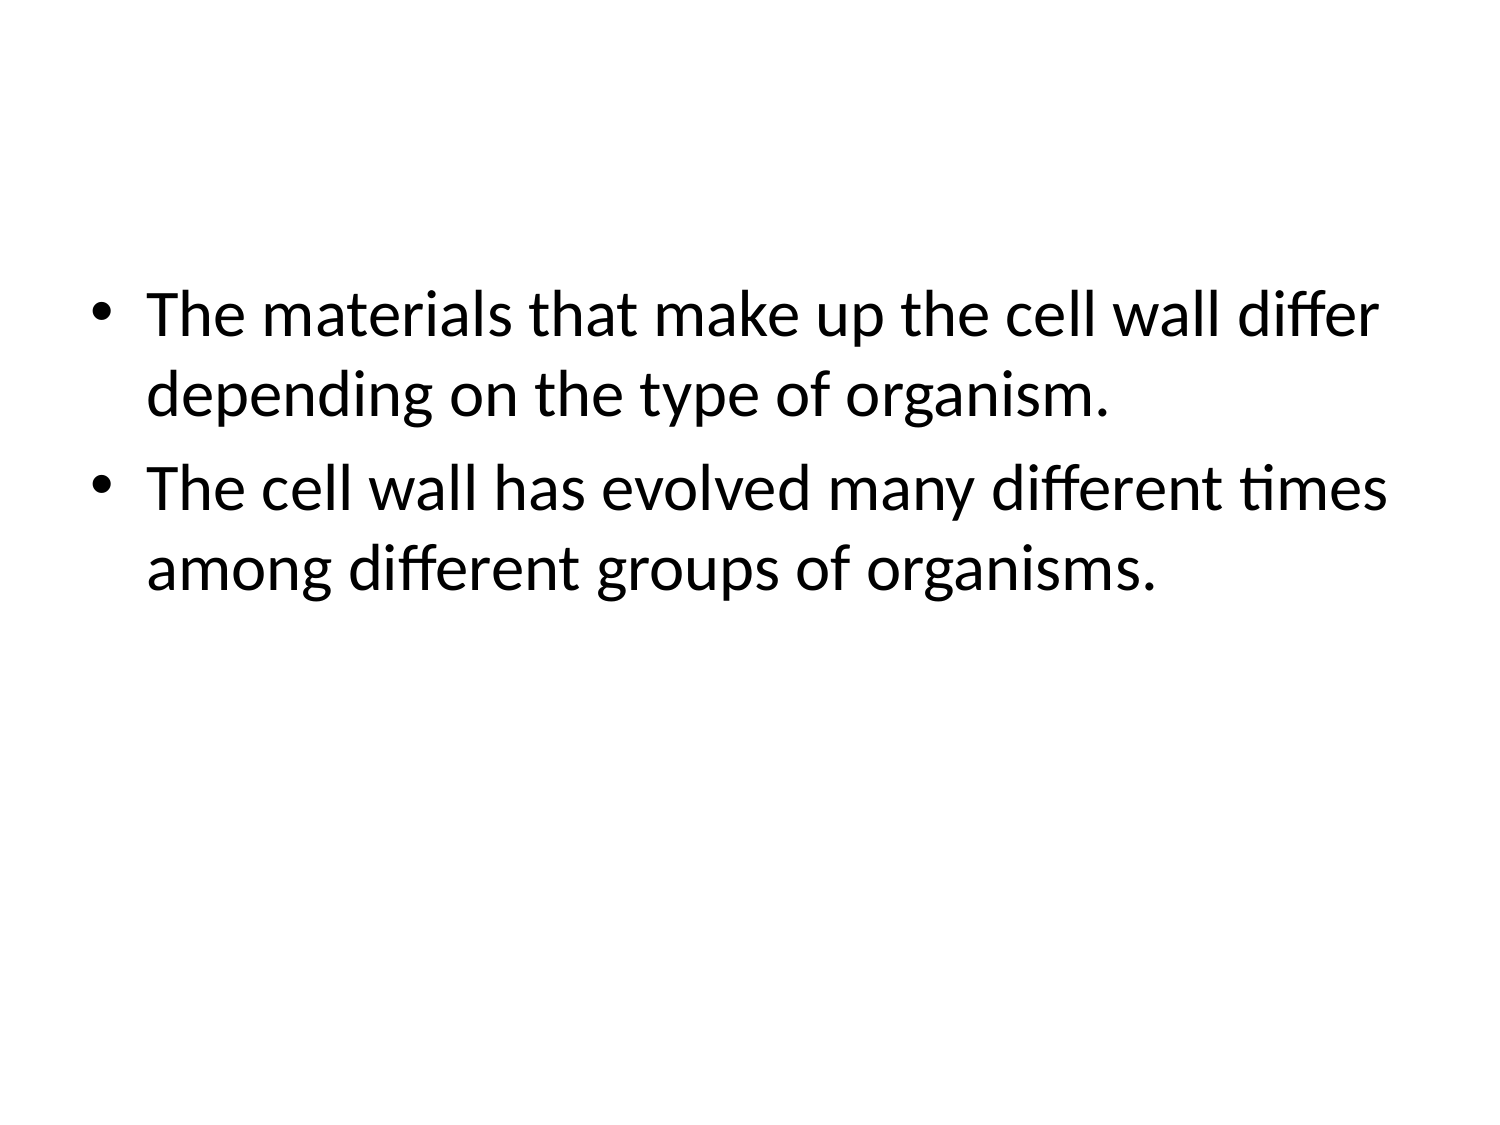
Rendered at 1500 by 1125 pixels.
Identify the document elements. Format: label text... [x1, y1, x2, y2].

list The materials that make up the cell wall differ depending on the type of organism. The cell wall has evolved many different times among different groups of organisms. [75, 262, 1425, 1005]
